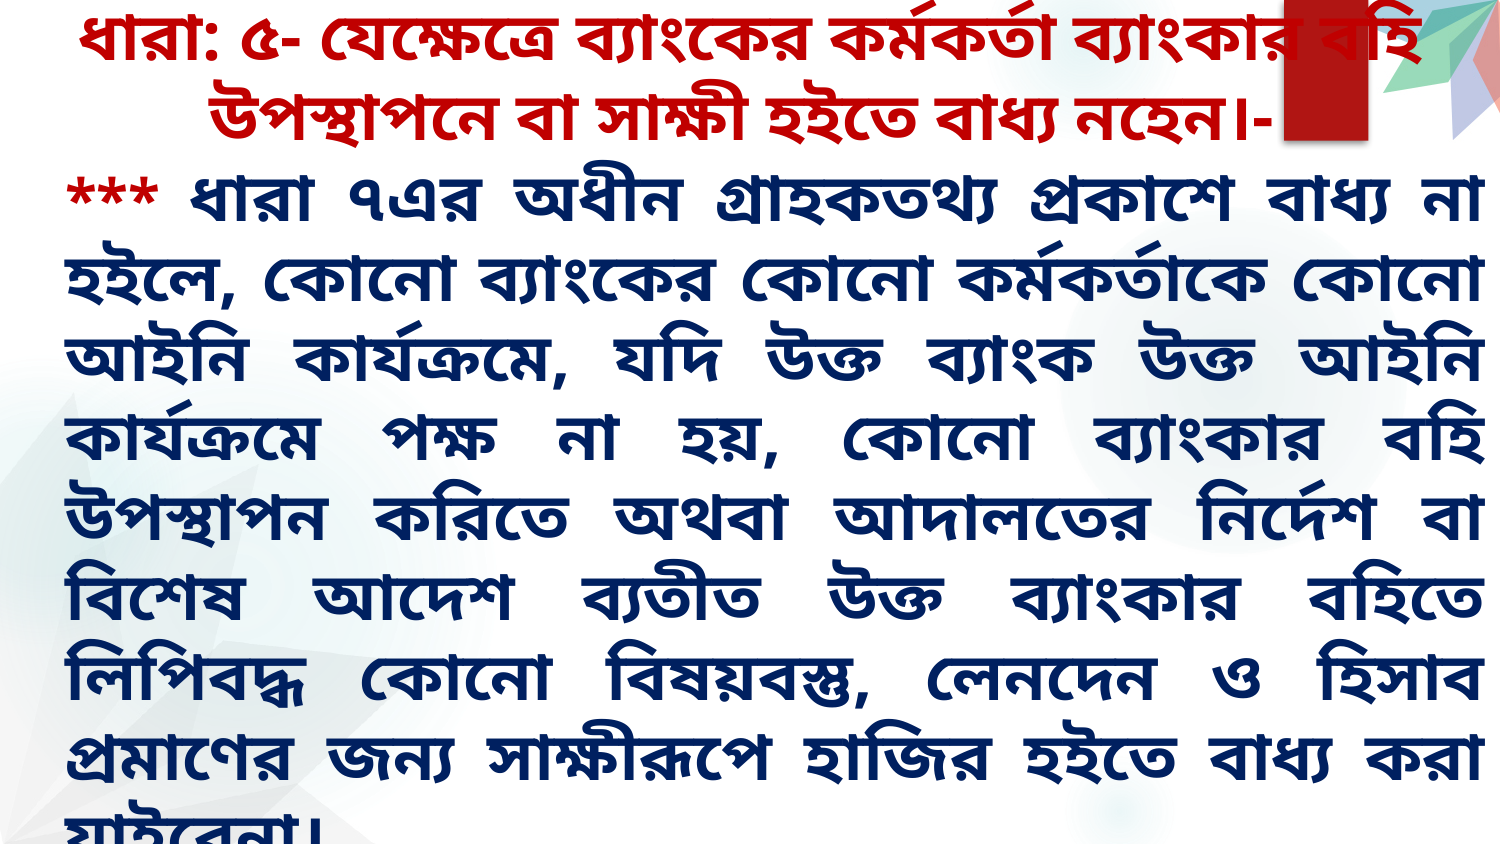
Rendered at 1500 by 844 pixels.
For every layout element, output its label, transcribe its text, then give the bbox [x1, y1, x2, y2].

list ধারা: ৫- যেক্ষেত্রে ব্যাংকের কর্মকর্তা ব্যাংকার বহি উপস্থাপনে বা সাক্ষী হইতে বাধ্য নহেন।- [0, 0, 1500, 146]
list *** ধারা ৭এর অধীন গ্রাহকতথ্য প্রকাশে বাধ্য না হইলে, কোনো ব্যাংকের কোনো কর্মকর্তাকে কোনো আইনি কার্যক্রমে, যদি উক্ত ব্যাংক উক্ত আইনি কার্যক্রমে পক্ষ না হয়, কোনো ব্যাংকার বহি উপস্থাপন করিতে অথবা আদালতের নির্দেশ বা বিশেষ আদেশ ব্যতীত উক্ত ব্যাংকার বহিতে লিপিবদ্ধ কোনো বিষয়বস্তু, লেনদেন ও হিসাব প্রমাণের জন্য সাক্ষীরূপে হাজির হইতে বাধ্য করা যাইবেনা। [0, 146, 1500, 844]
